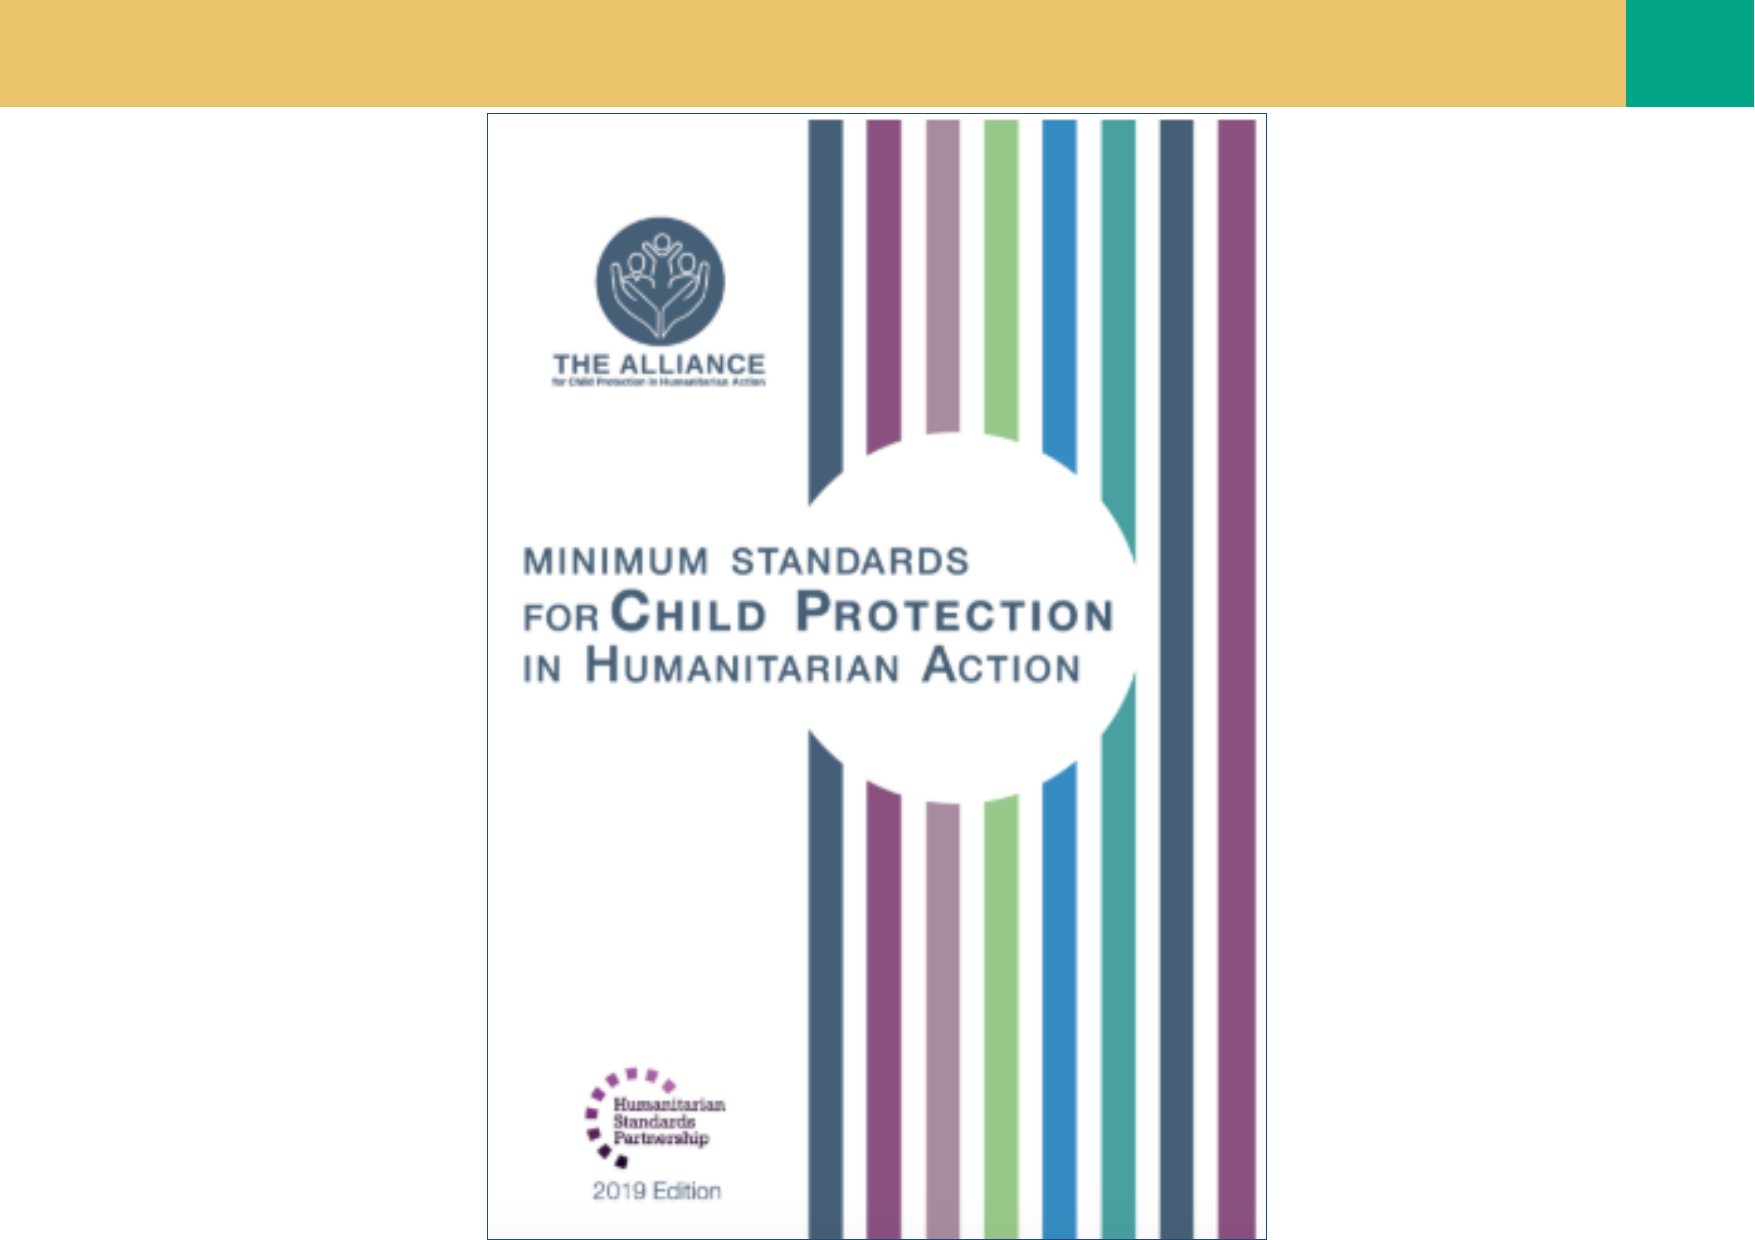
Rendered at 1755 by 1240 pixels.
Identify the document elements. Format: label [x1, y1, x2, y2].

text_box [0, 0, 1755, 108]
picture [487, 113, 1267, 1240]
